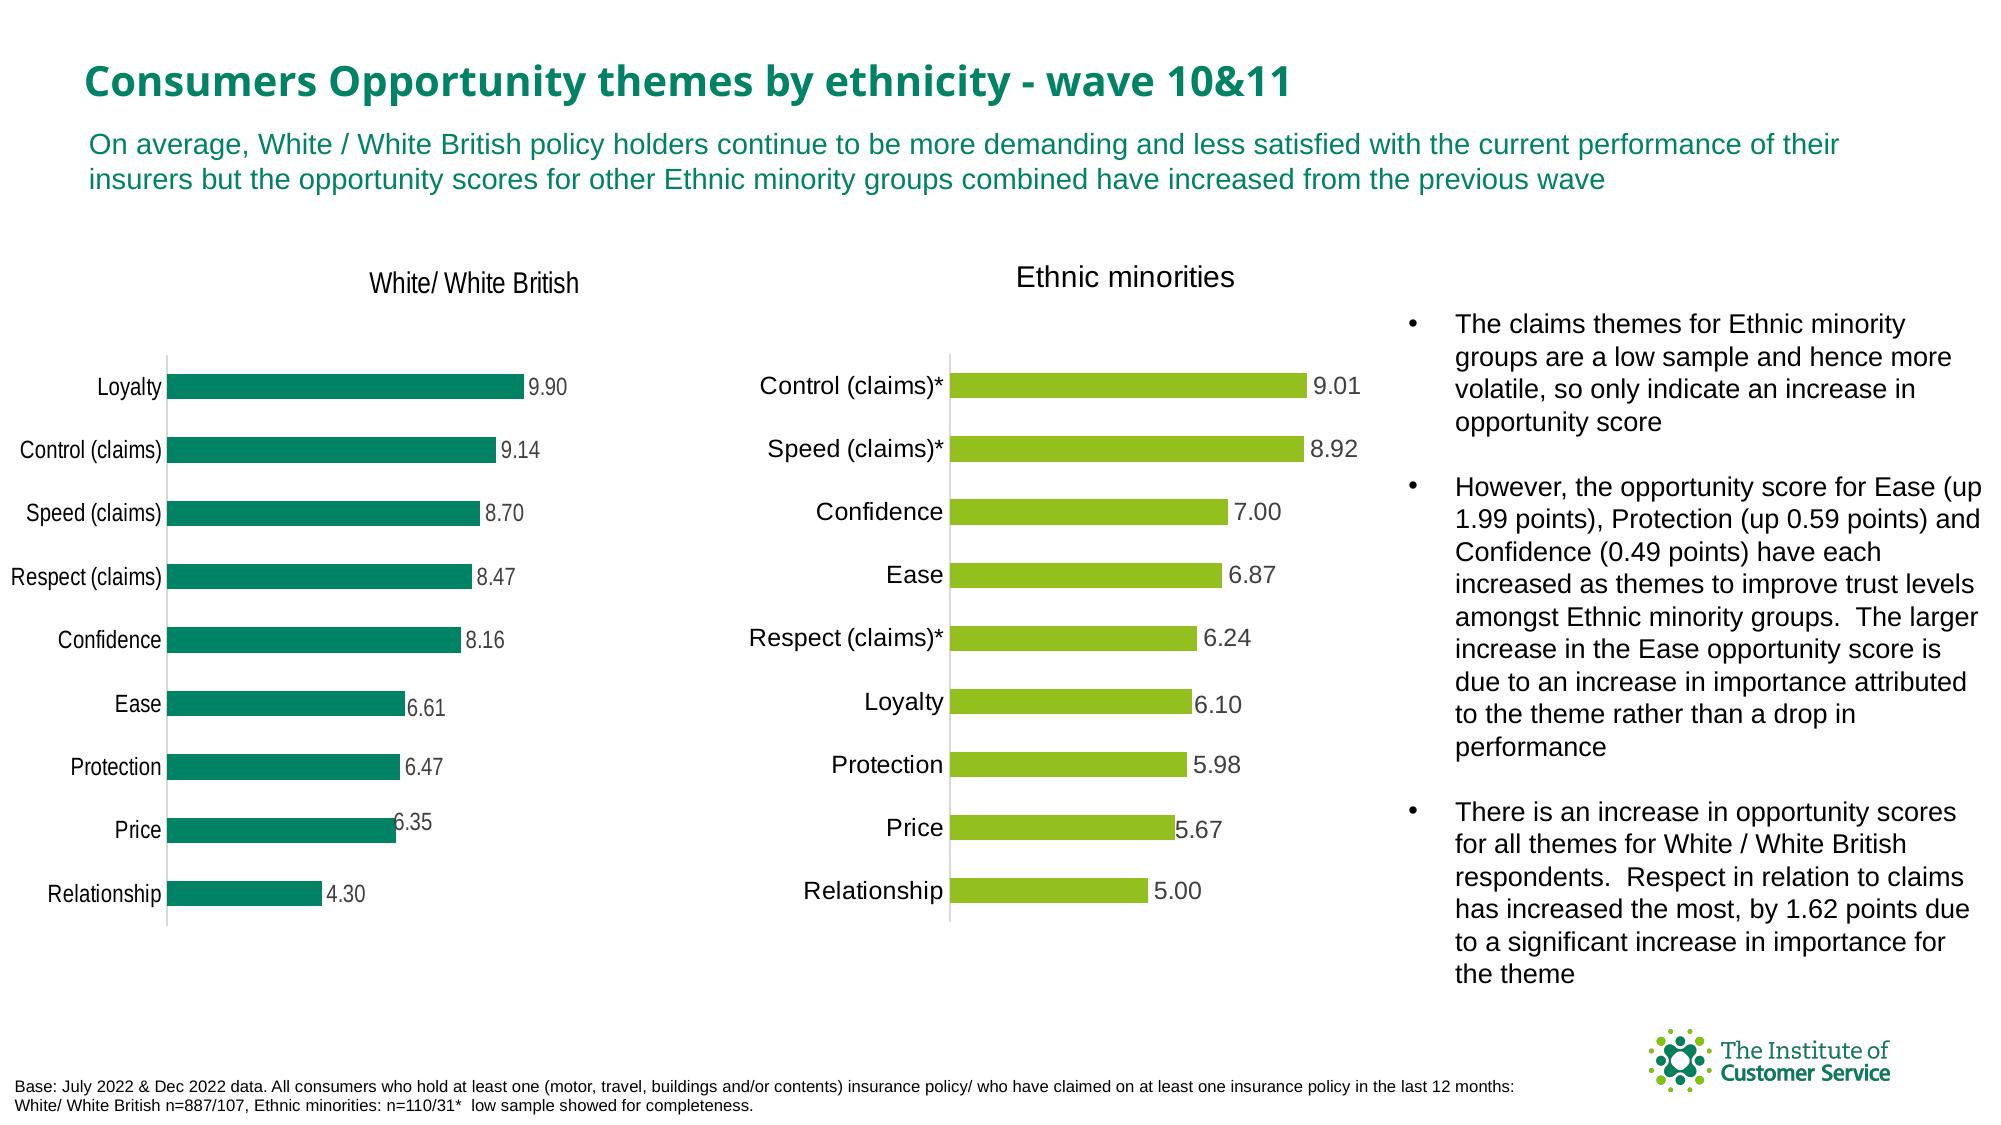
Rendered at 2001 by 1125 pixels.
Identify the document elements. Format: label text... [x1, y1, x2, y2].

chart [10, 239, 1469, 1027]
text_box The claims themes for Ethnic minority groups are a low sample and hence more volatile, so only indicate an increase in opportunity score However, the opportunity score for Ease (up 1.99 points), Protection (up 0.59 points) and Confidence (0.49 points) have each increased as themes to improve trust levels amongst Ethnic minority groups. The larger increase in the Ease opportunity score is due to an increase in importance attributed to the theme rather than a drop in performance There is an increase in opportunity scores for all themes for White / White British respondents. Respect in relation to claims has increased the most, by 1.62 points due to a significant increase in importance for the theme [1473, 274, 1990, 888]
picture [1649, 1029, 1890, 1092]
text_box Consumers Opportunity themes by ethnicity - wave 10&11 [69, 47, 1912, 113]
text_box Base: July 2022 & Dec 2022 data. All consumers who hold at least one (motor, travel, buildings and/or contents) insurance policy/ who have claimed on at least one insurance policy in the last 12 months: White/ White British n=887/107, Ethnic minorities: n=110/31* low sample showed for completeness. [0, 1067, 1557, 1125]
text_box On average, White / White British policy holders continue to be more demanding and less satisfied with the current performance of their insurers but the opportunity scores for other Ethnic minority groups combined have increased from the previous wave [74, 117, 1956, 203]
